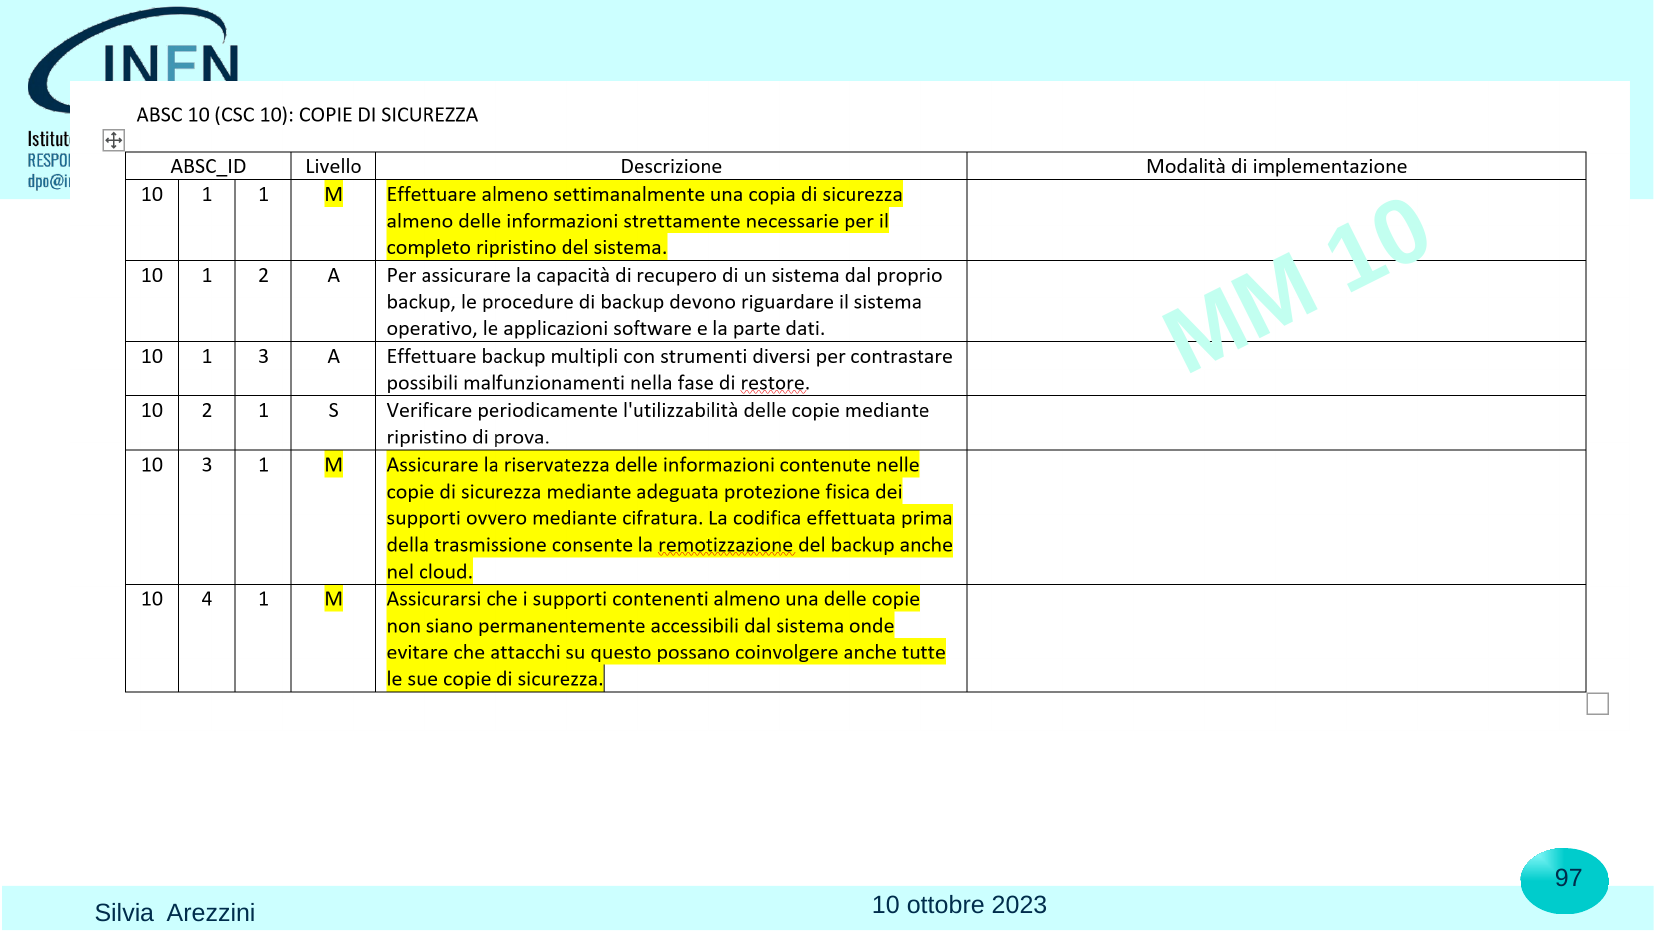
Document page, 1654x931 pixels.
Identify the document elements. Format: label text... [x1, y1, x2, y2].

slide_number 97 [1226, 853, 1598, 903]
slide_number Silvia Arezzini [79, 888, 452, 931]
footer 10 ottobre 2023 [549, 880, 1371, 931]
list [70, 81, 1630, 731]
picture [13, 0, 274, 195]
